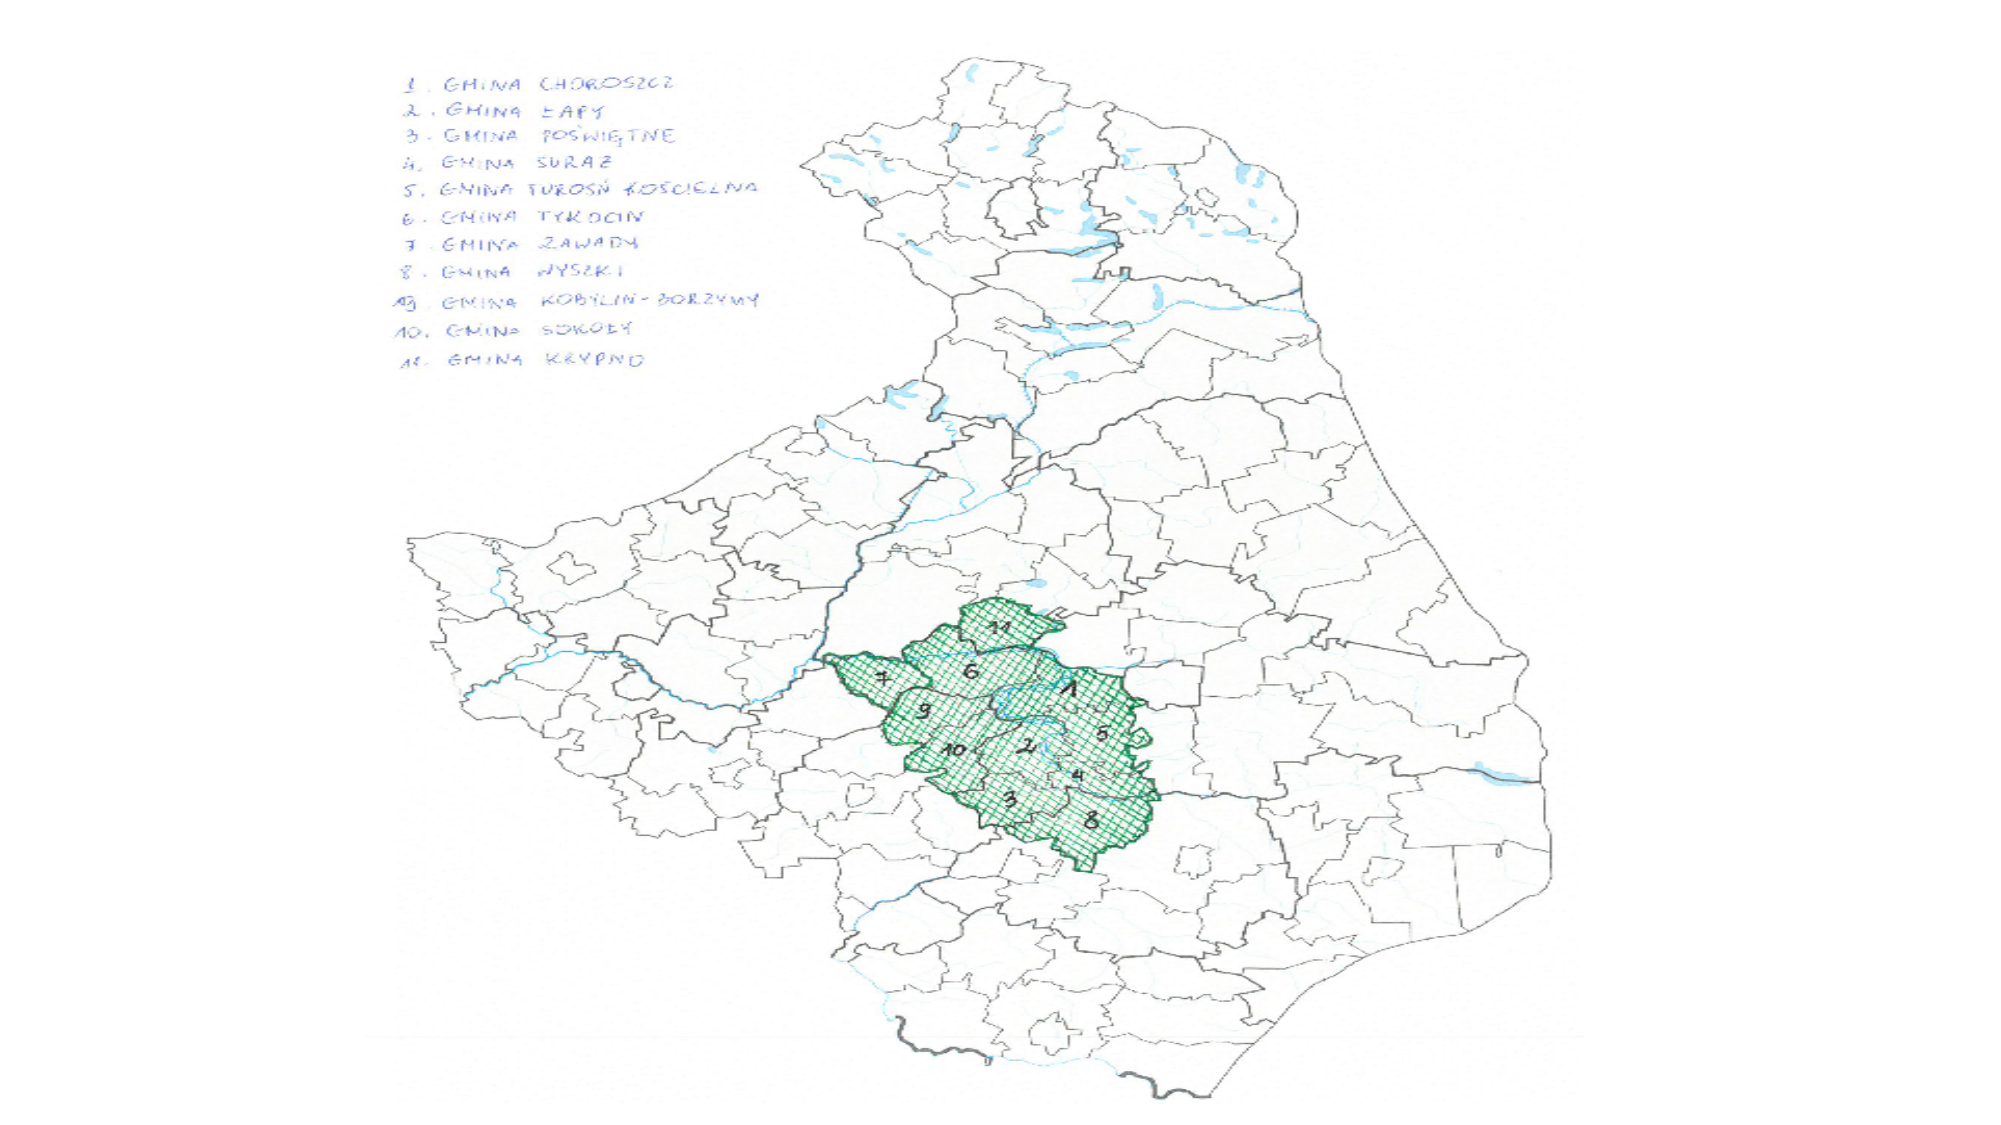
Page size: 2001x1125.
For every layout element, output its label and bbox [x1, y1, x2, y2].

list [359, 25, 1596, 1106]
